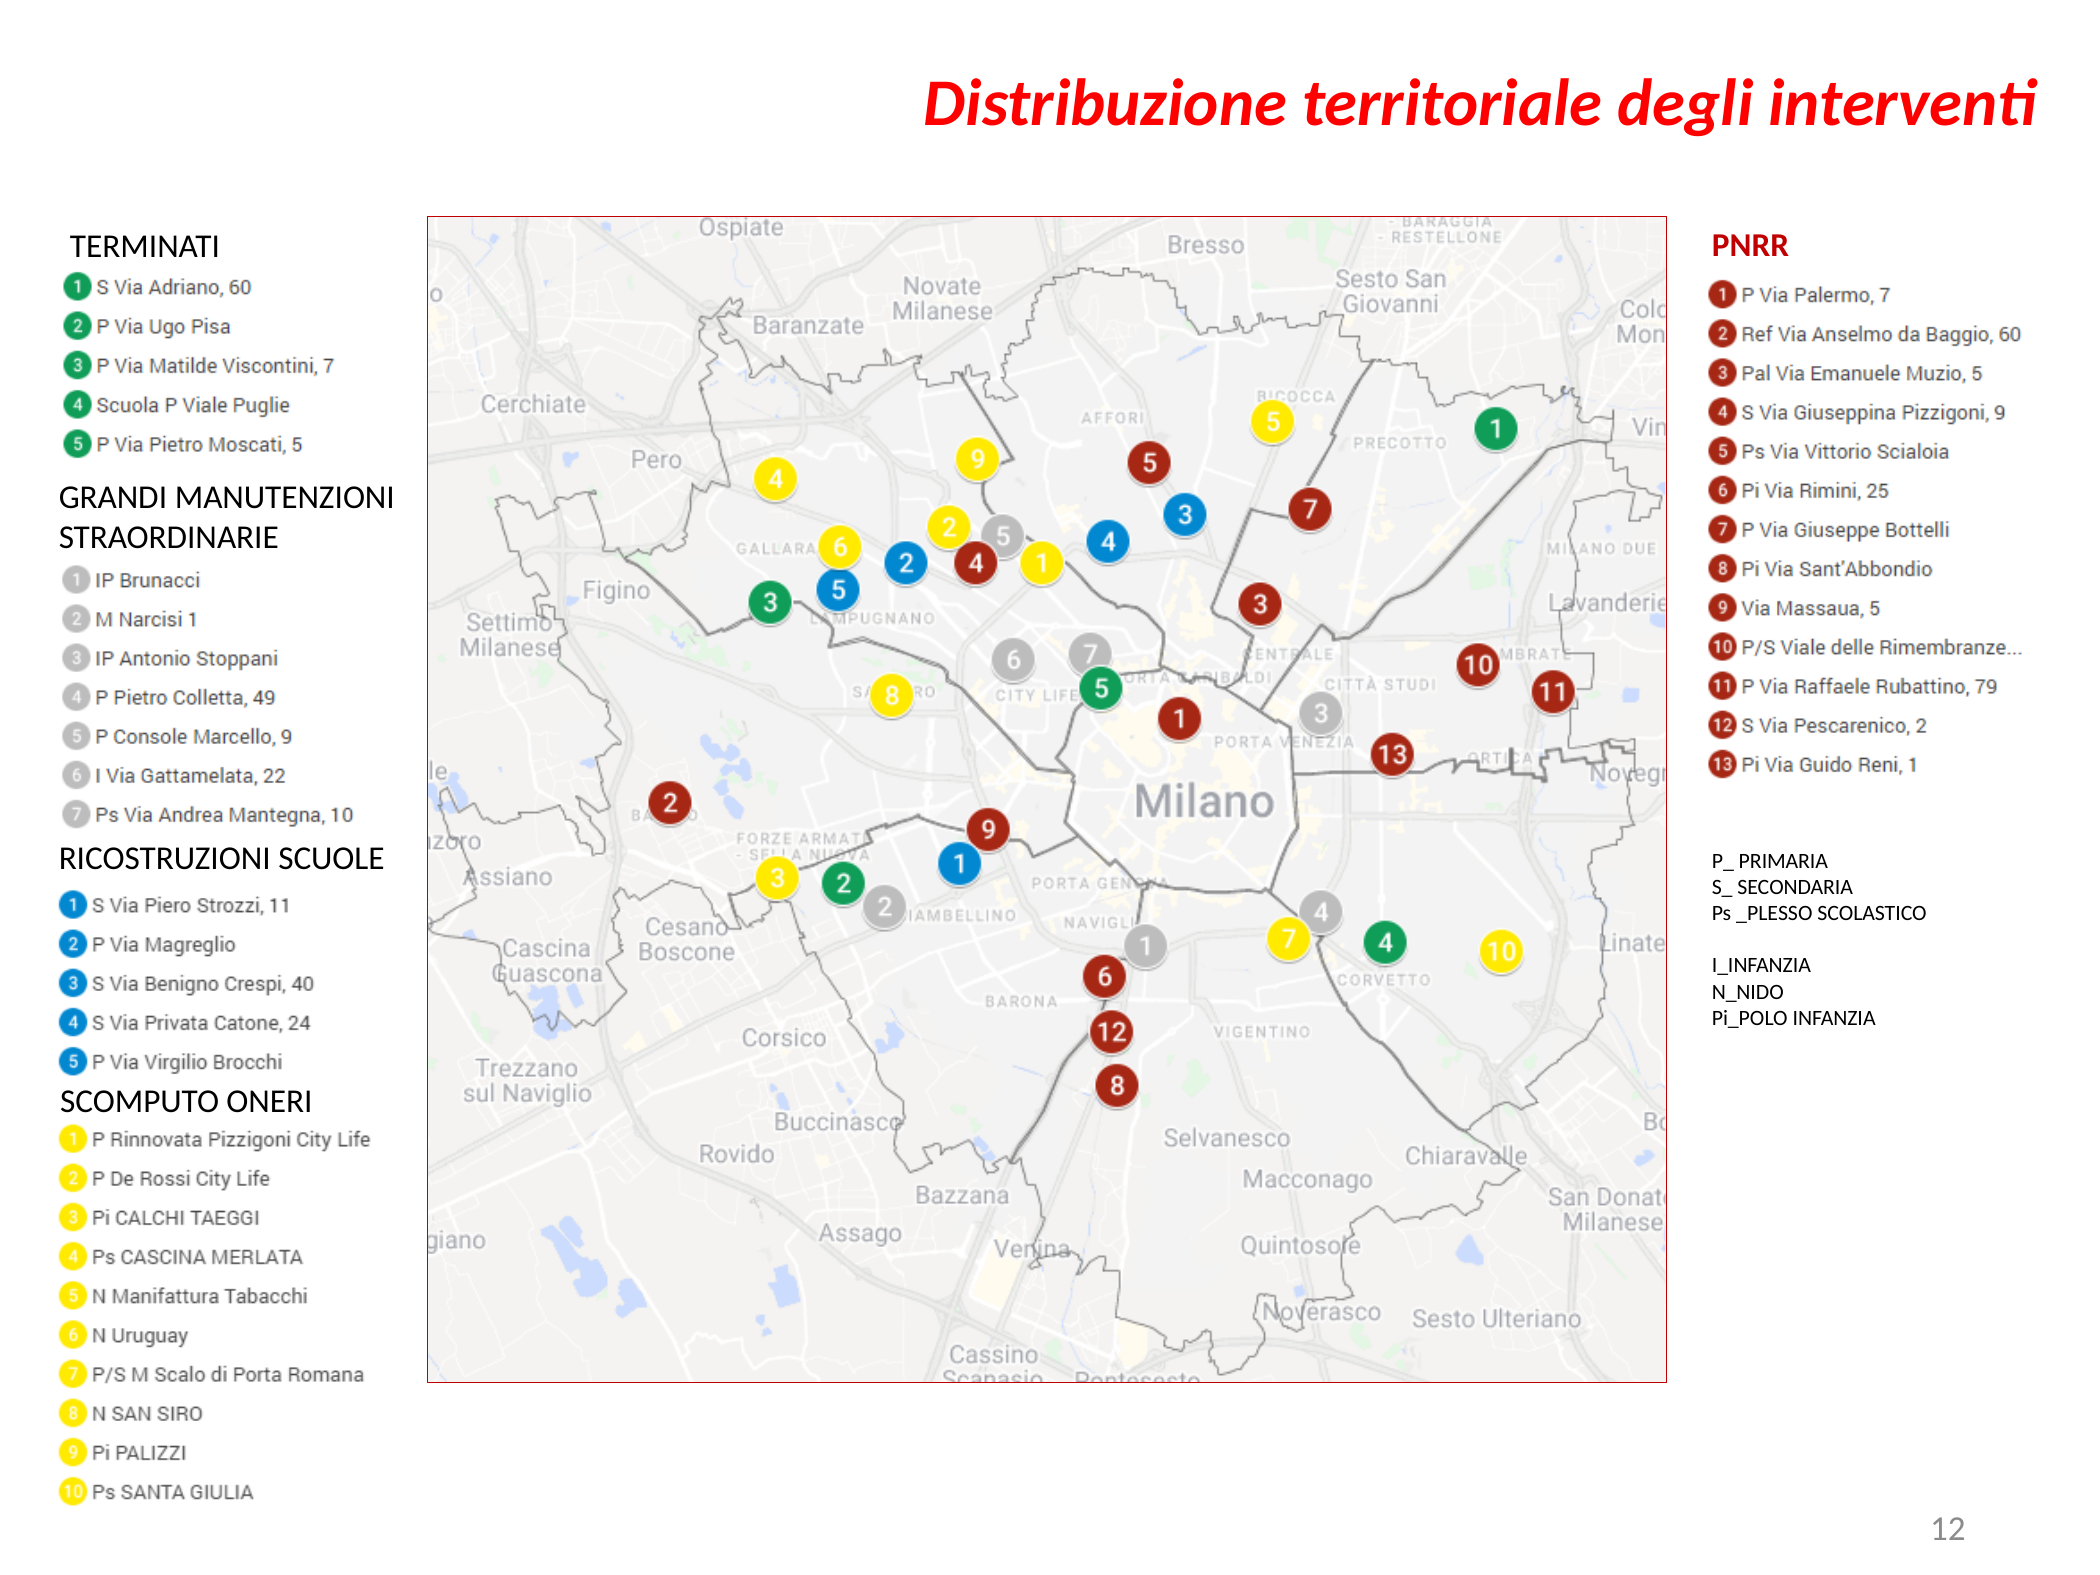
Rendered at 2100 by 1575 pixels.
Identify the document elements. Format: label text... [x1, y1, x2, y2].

text_box 12 [1508, 1484, 1981, 1569]
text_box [0, 216, 473, 1526]
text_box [427, 216, 2100, 1383]
text_box Distribuzione territoriale degli interventi [104, 51, 2053, 147]
